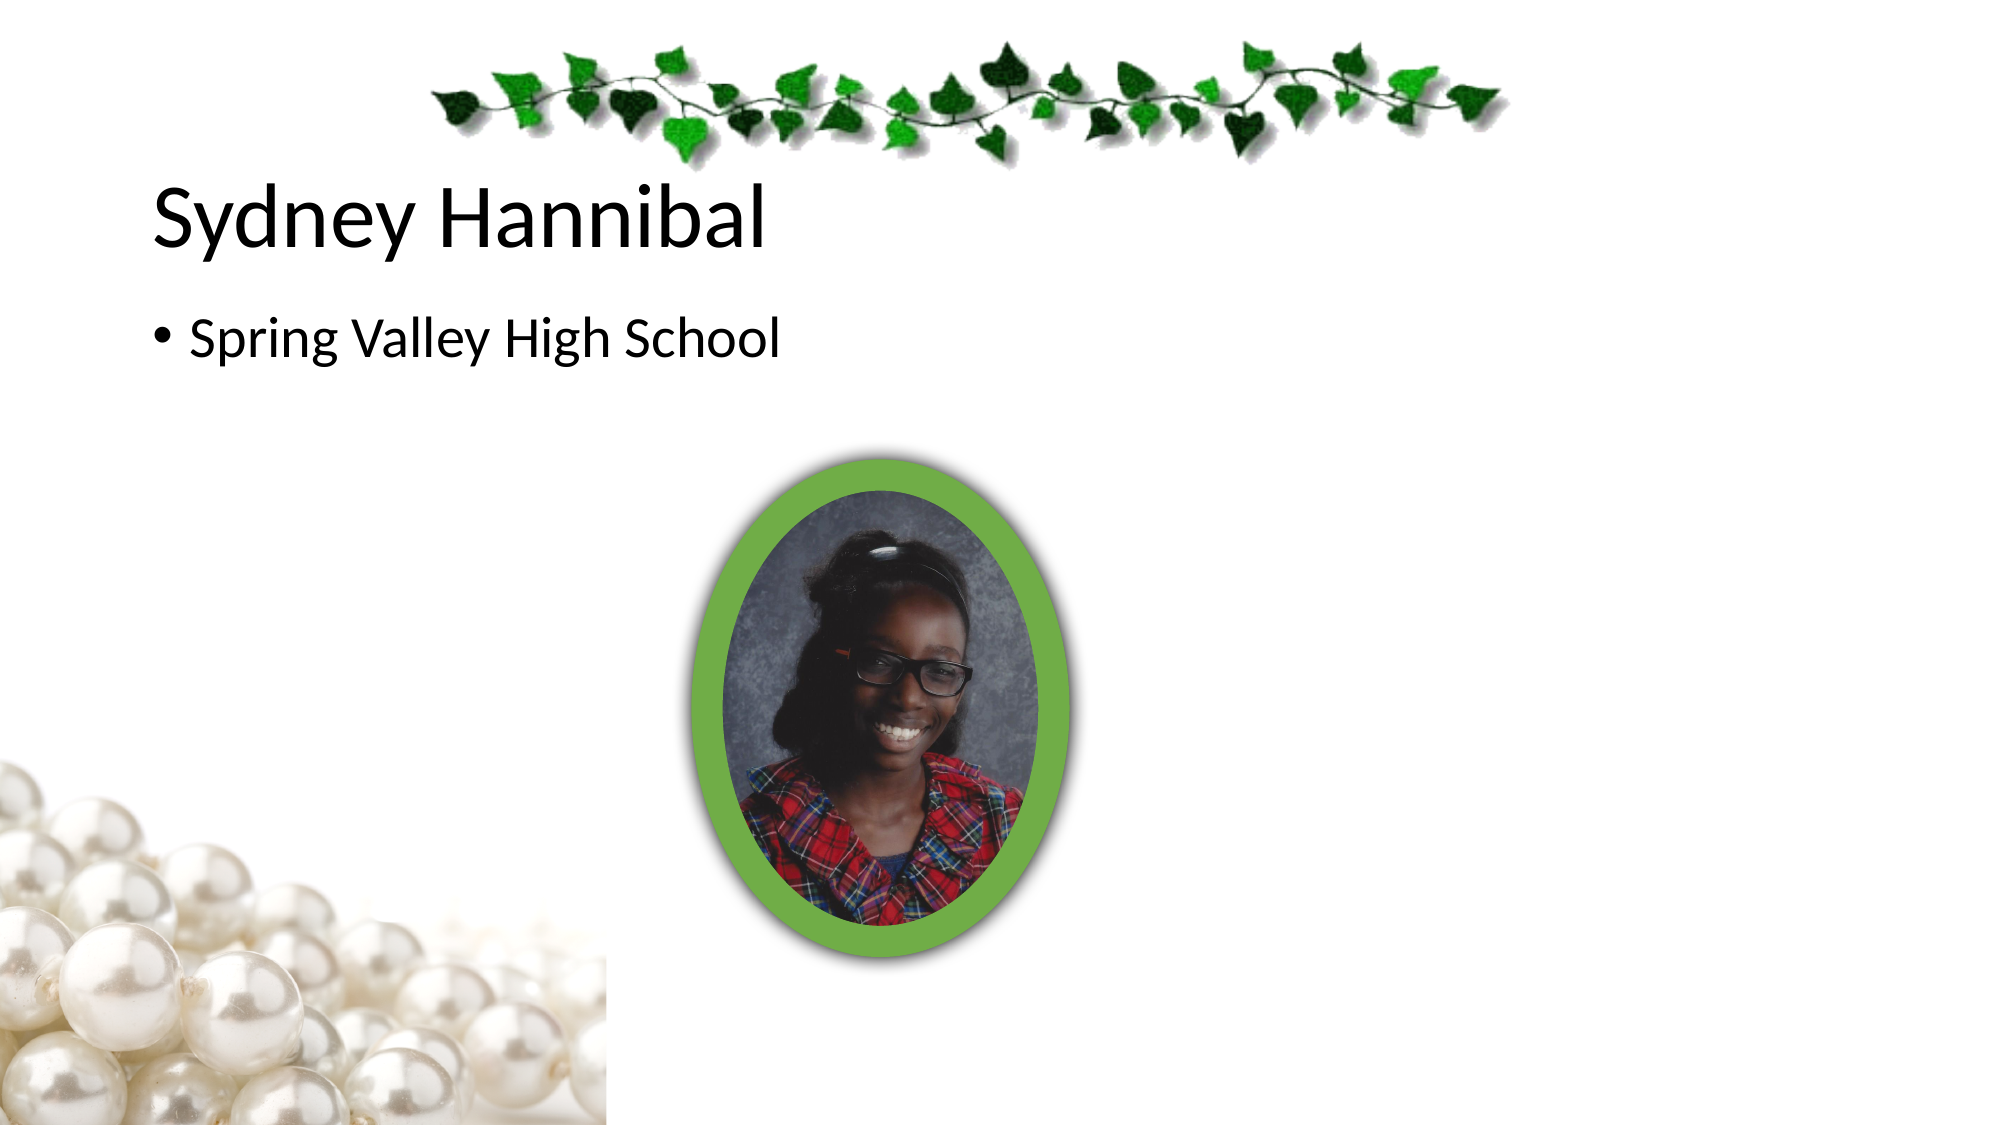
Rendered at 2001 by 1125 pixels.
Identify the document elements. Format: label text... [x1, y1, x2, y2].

picture [0, 719, 607, 1125]
title Sydney Hannibal [137, 59, 1863, 278]
picture [422, 37, 1518, 178]
list Spring Valley High School [137, 299, 1863, 1014]
picture [706, 474, 1055, 942]
